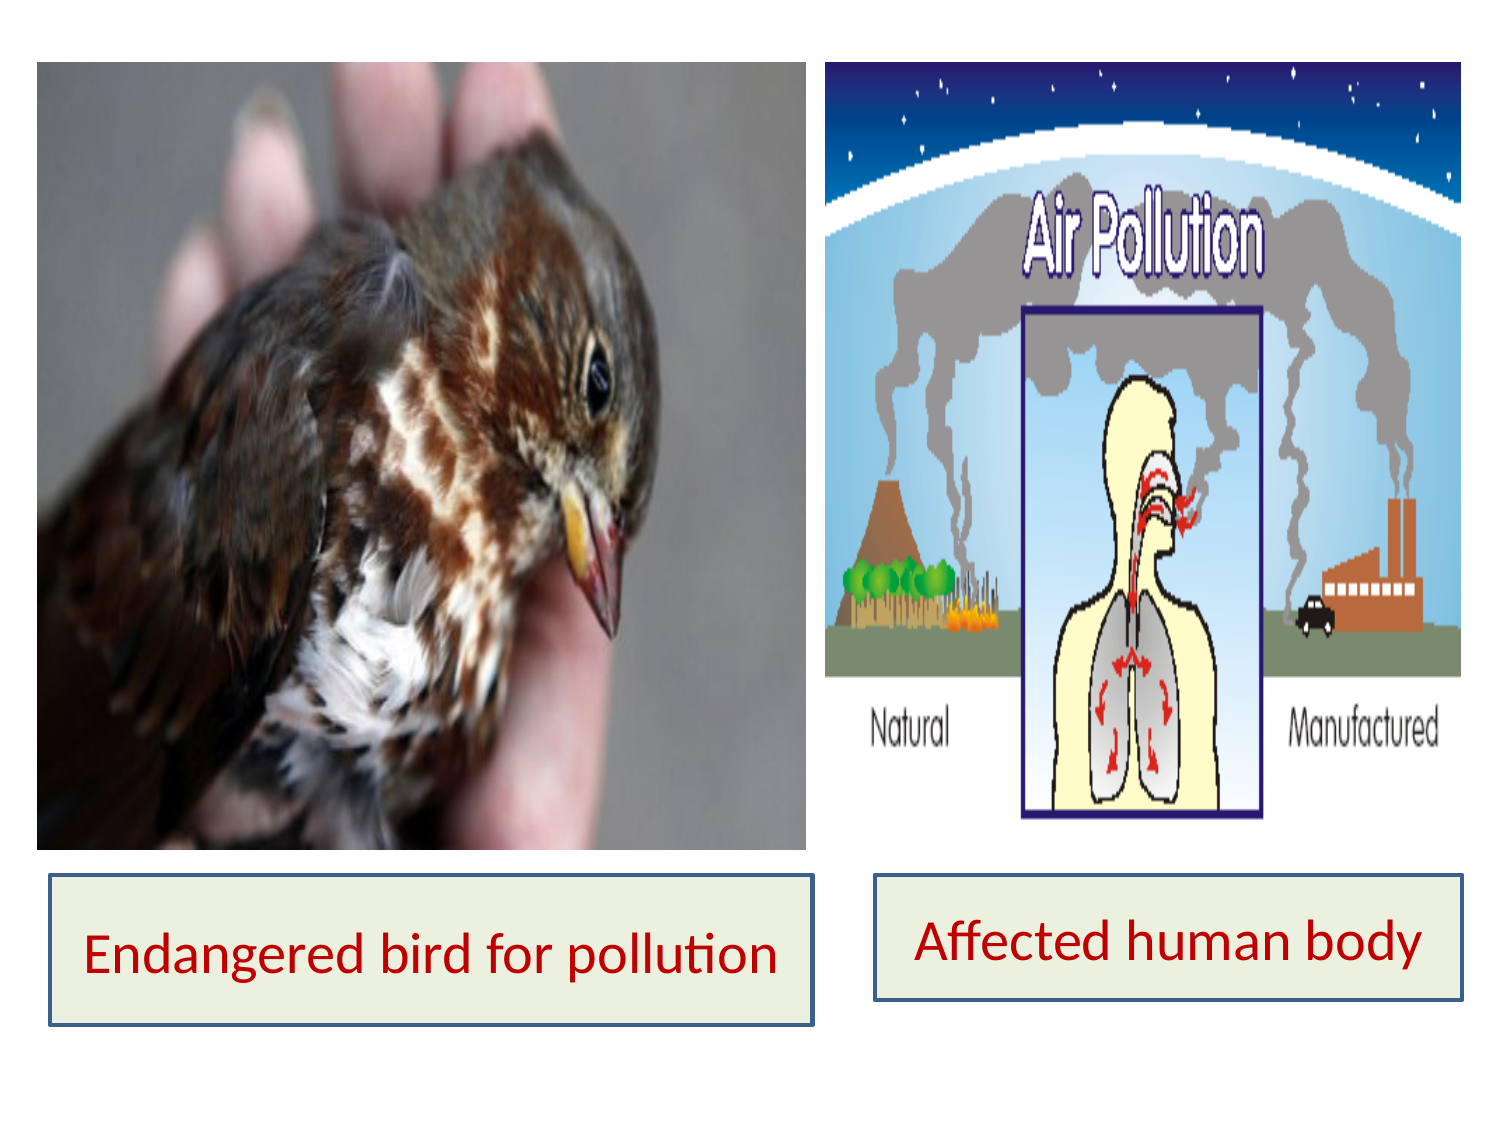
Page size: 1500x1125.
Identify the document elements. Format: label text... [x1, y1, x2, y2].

text_box Affected human body [873, 873, 1464, 1002]
text_box Endangered bird for pollution [48, 873, 815, 1027]
picture [37, 62, 806, 851]
picture [824, 62, 1461, 838]
